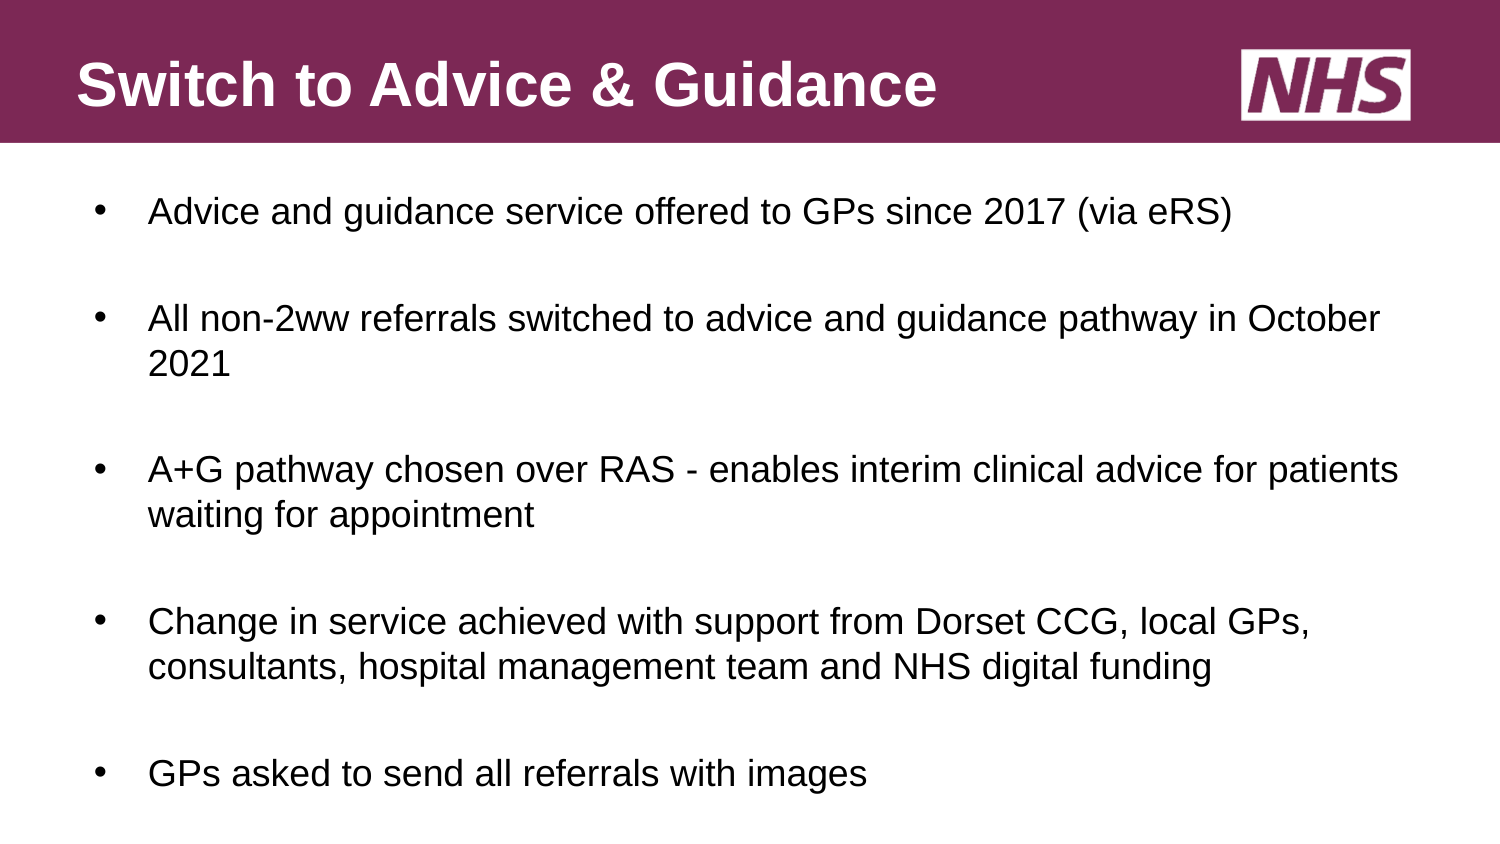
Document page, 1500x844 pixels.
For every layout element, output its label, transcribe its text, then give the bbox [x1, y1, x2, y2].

title Switch to Advice & Guidance [76, 43, 1329, 131]
picture [1222, 30, 1411, 140]
text_box Advice and guidance service offered to GPs since 2017 (via eRS) All non-2ww referrals switched to advice and guidance pathway in October 2021 A+G pathway chosen over RAS - enables interim clinical advice for patients waiting for appointment Change in service achieved with support from Dorset CCG, local GPs, consultants, hospital management team and NHS digital funding GPs asked to send all referrals with images [76, 179, 1449, 844]
